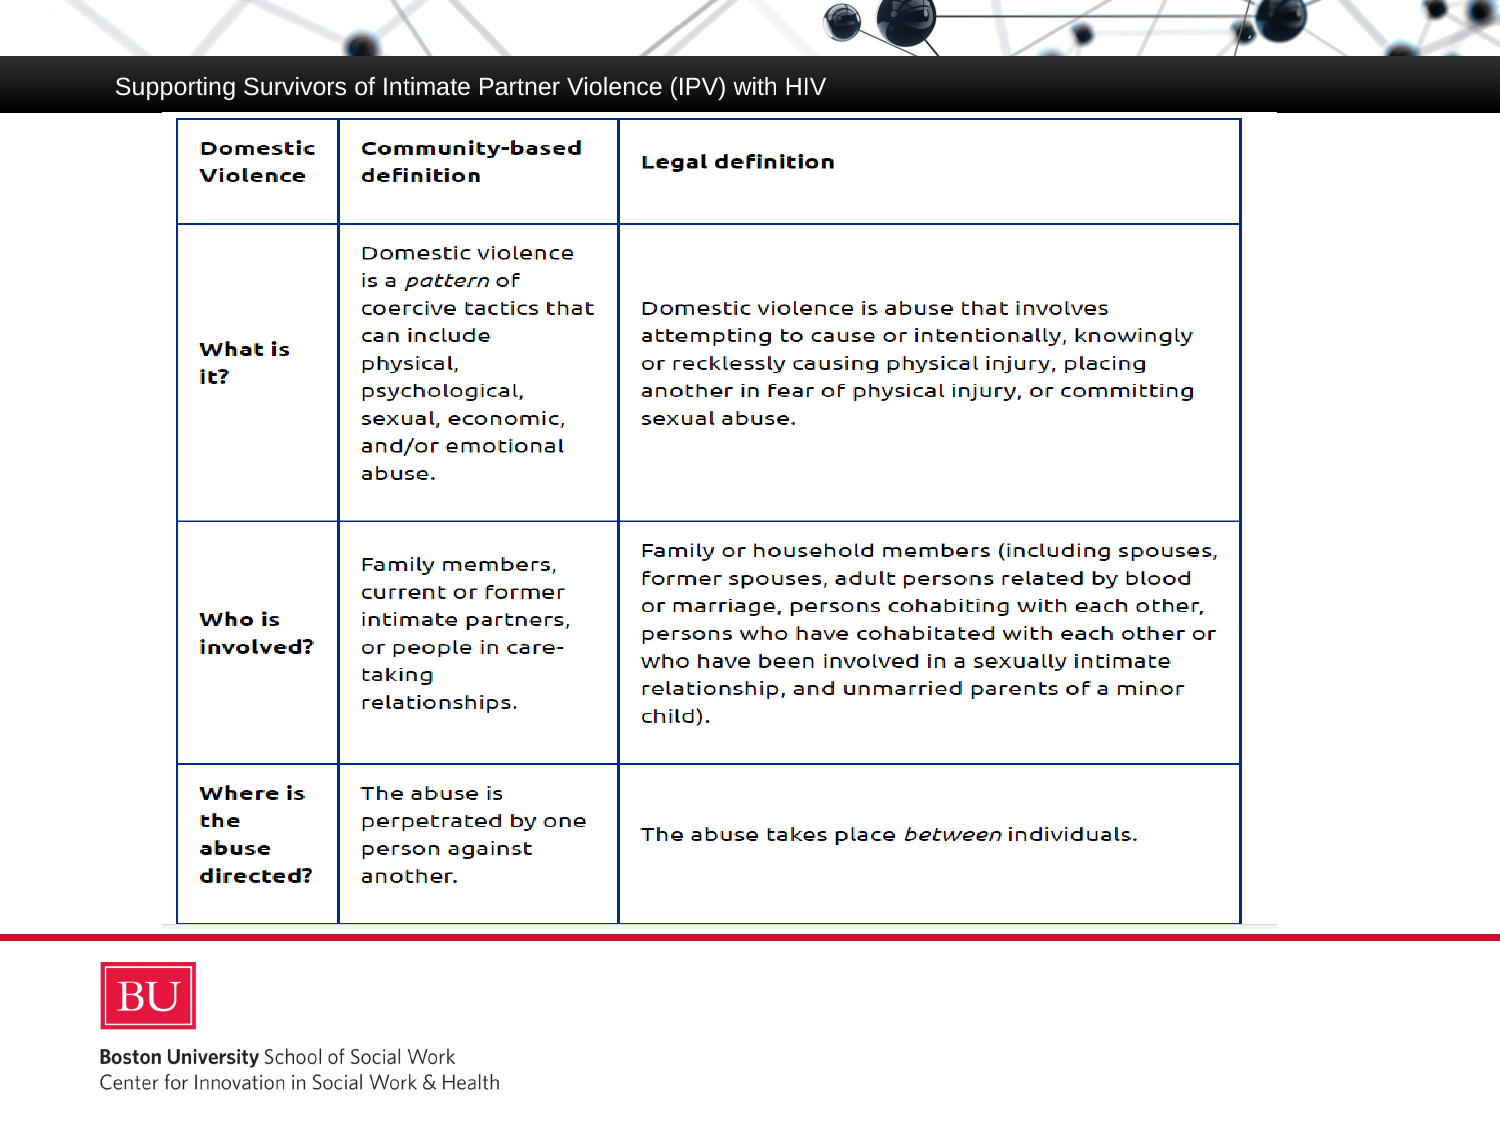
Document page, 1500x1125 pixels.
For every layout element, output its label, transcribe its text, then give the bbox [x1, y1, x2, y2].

picture [99, 962, 500, 1095]
picture [0, 0, 1500, 56]
footer Supporting Survivors of Intimate Partner Violence (IPV) with HIV [99, 62, 938, 113]
picture [162, 112, 1277, 929]
